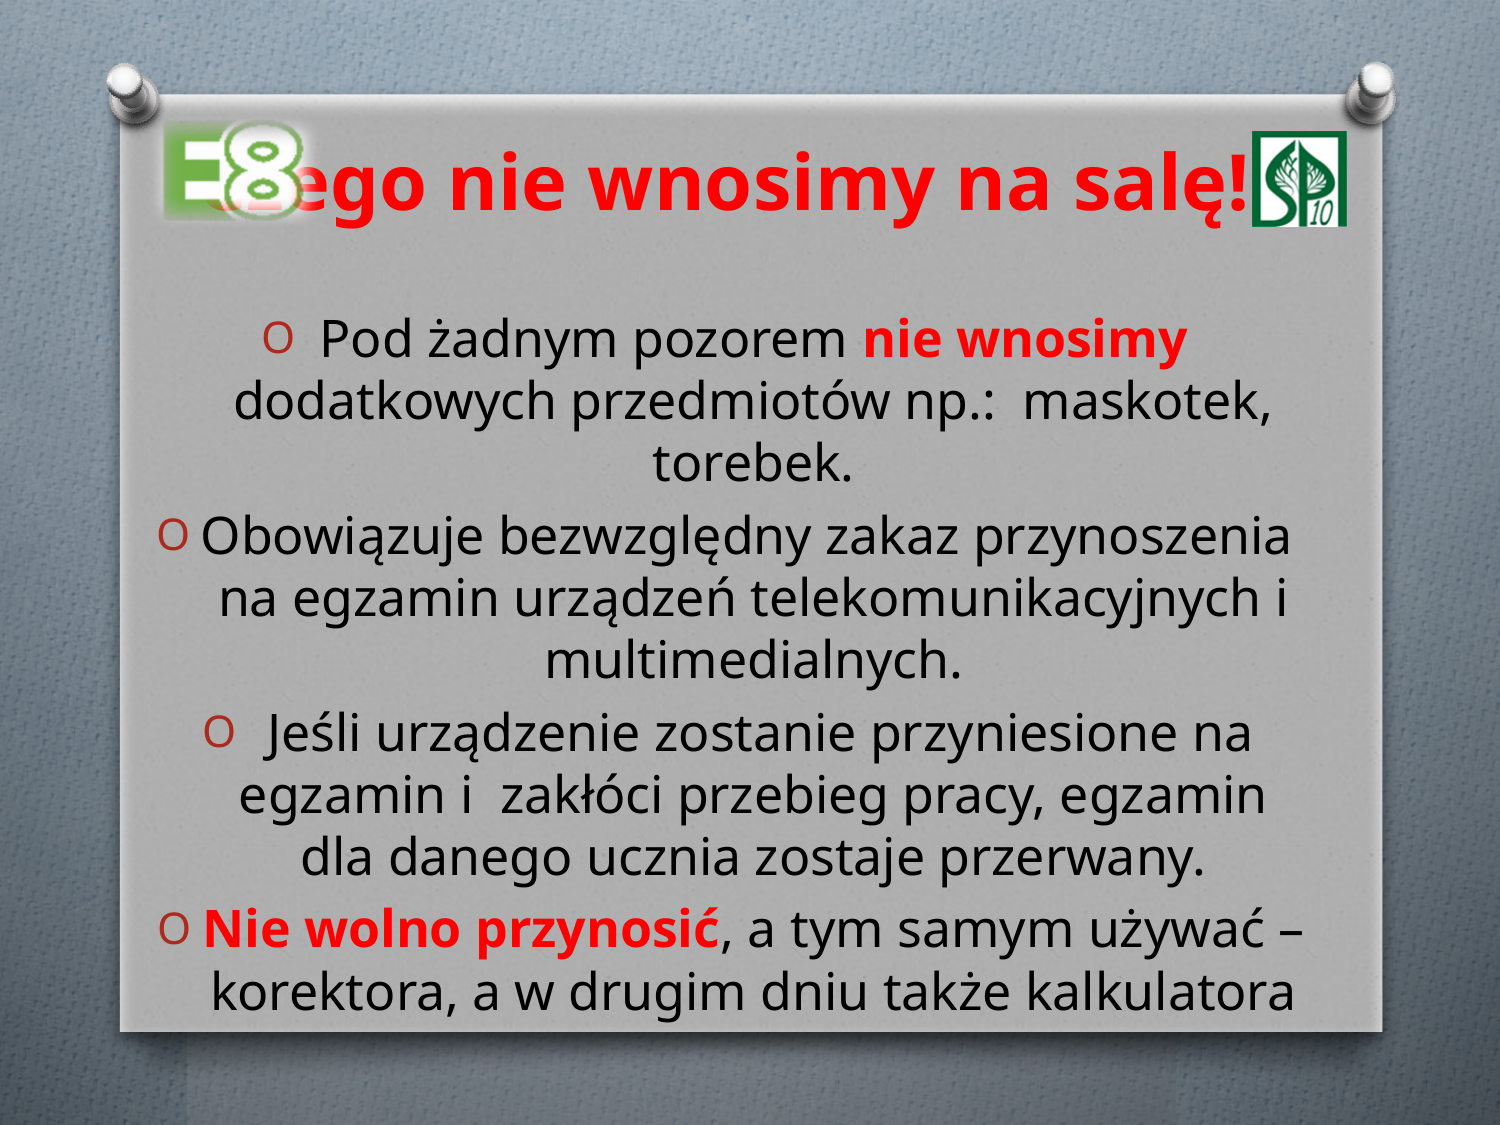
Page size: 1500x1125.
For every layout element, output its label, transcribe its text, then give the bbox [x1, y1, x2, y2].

list Pod żadnym pozorem nie wnosimy dodatkowych przedmiotów np.: maskotek, torebek. Obowiązuje bezwzględny zakaz przynoszenia na egzamin urządzeń telekomunikacyjnych i multimedialnych. Jeśli urządzenie zostanie przyniesione na egzamin i zakłóci przebieg pracy, egzamin dla danego ucznia zostaje przerwany. Nie wolno przynosić, a tym samym używać – korektora, a w drugim dniu także kalkulatora [141, 298, 1327, 1042]
picture [1252, 35, 1439, 227]
picture [75, 29, 324, 231]
title Czego nie wnosimy na salę!!! [175, 80, 1318, 278]
